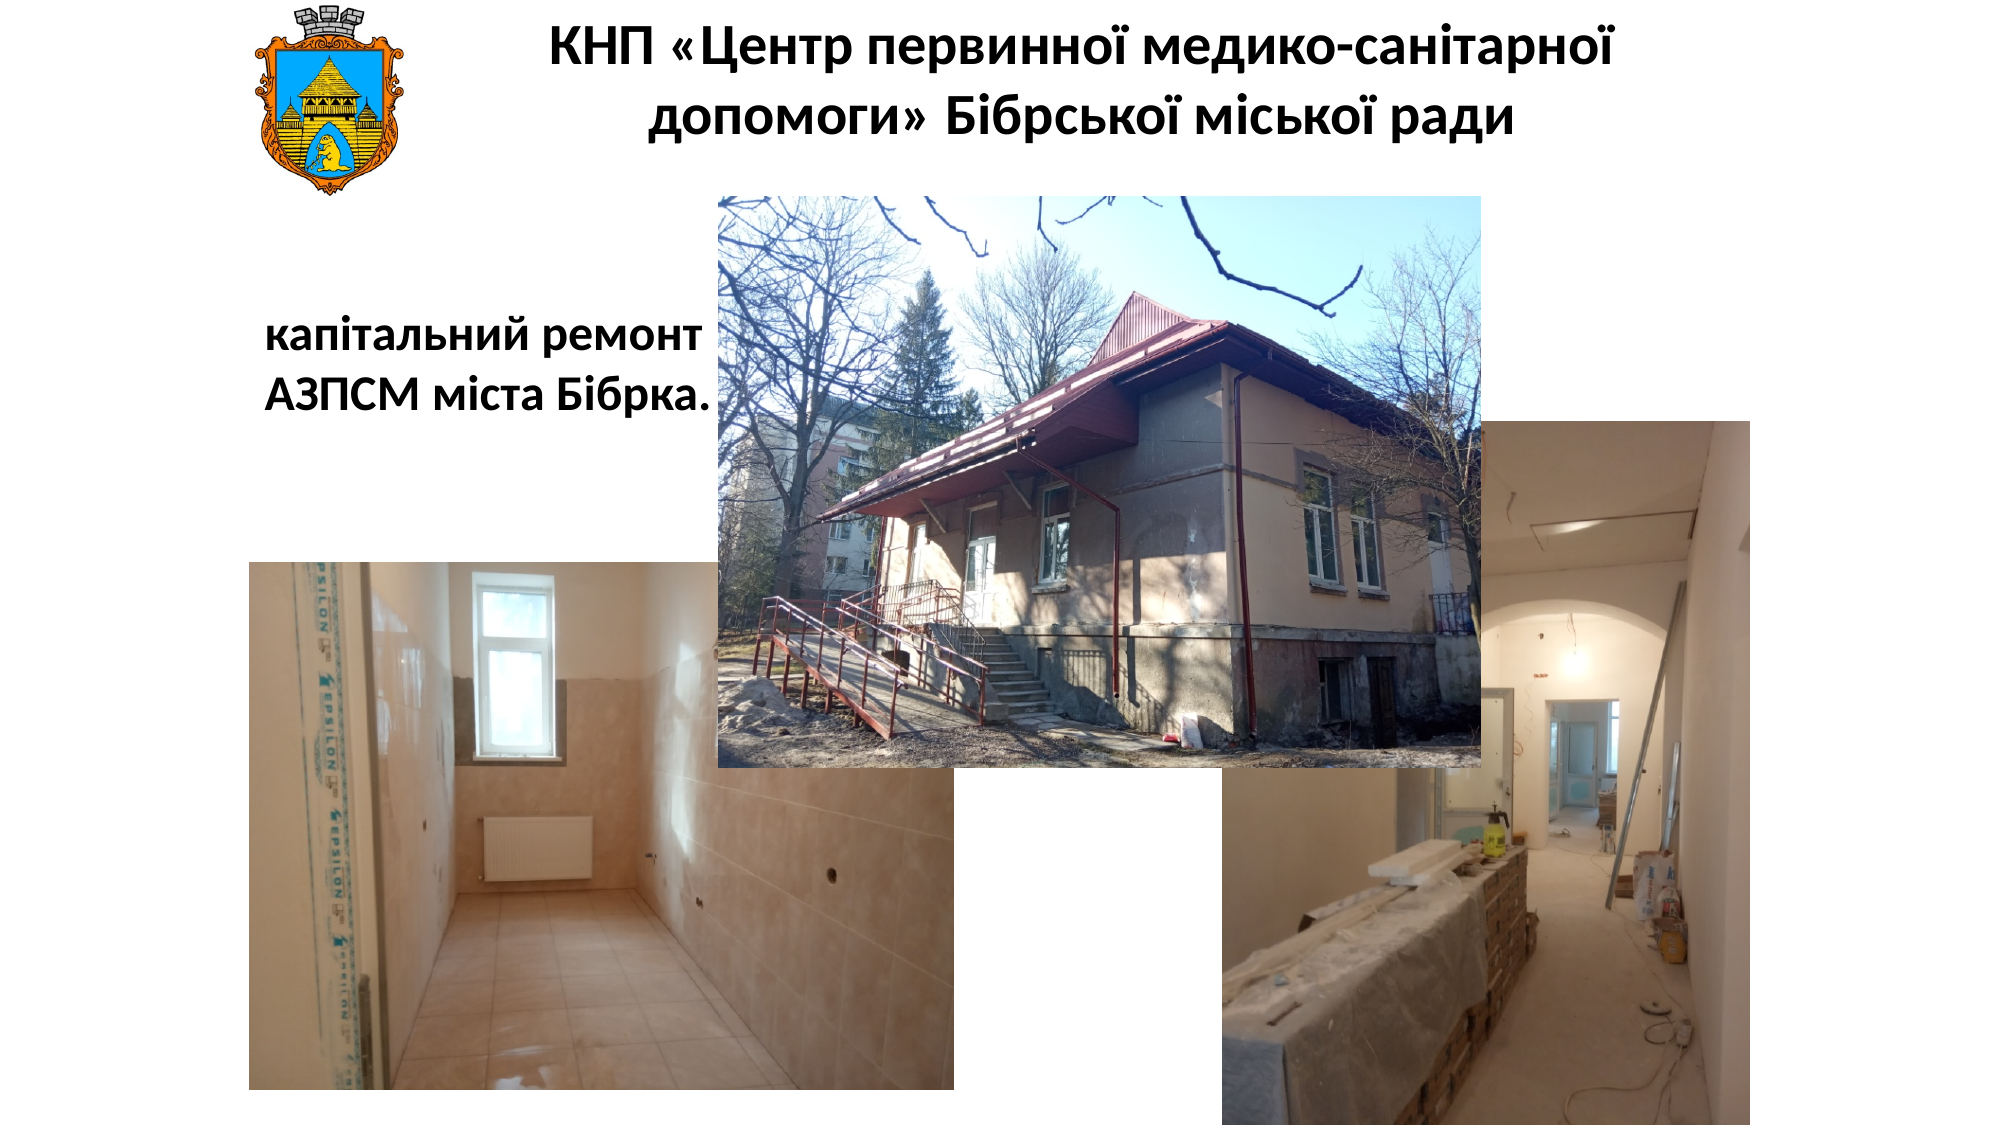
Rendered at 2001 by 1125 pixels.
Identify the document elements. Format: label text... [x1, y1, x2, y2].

picture [249, 0, 409, 200]
text_box КНП «Центр первинної медико-санітарної допомоги» Бібрської міської ради [413, 0, 1750, 154]
picture [249, 196, 1750, 1125]
text_box капітальний ремонт АЗПСМ міста Бібрка. [249, 292, 718, 428]
